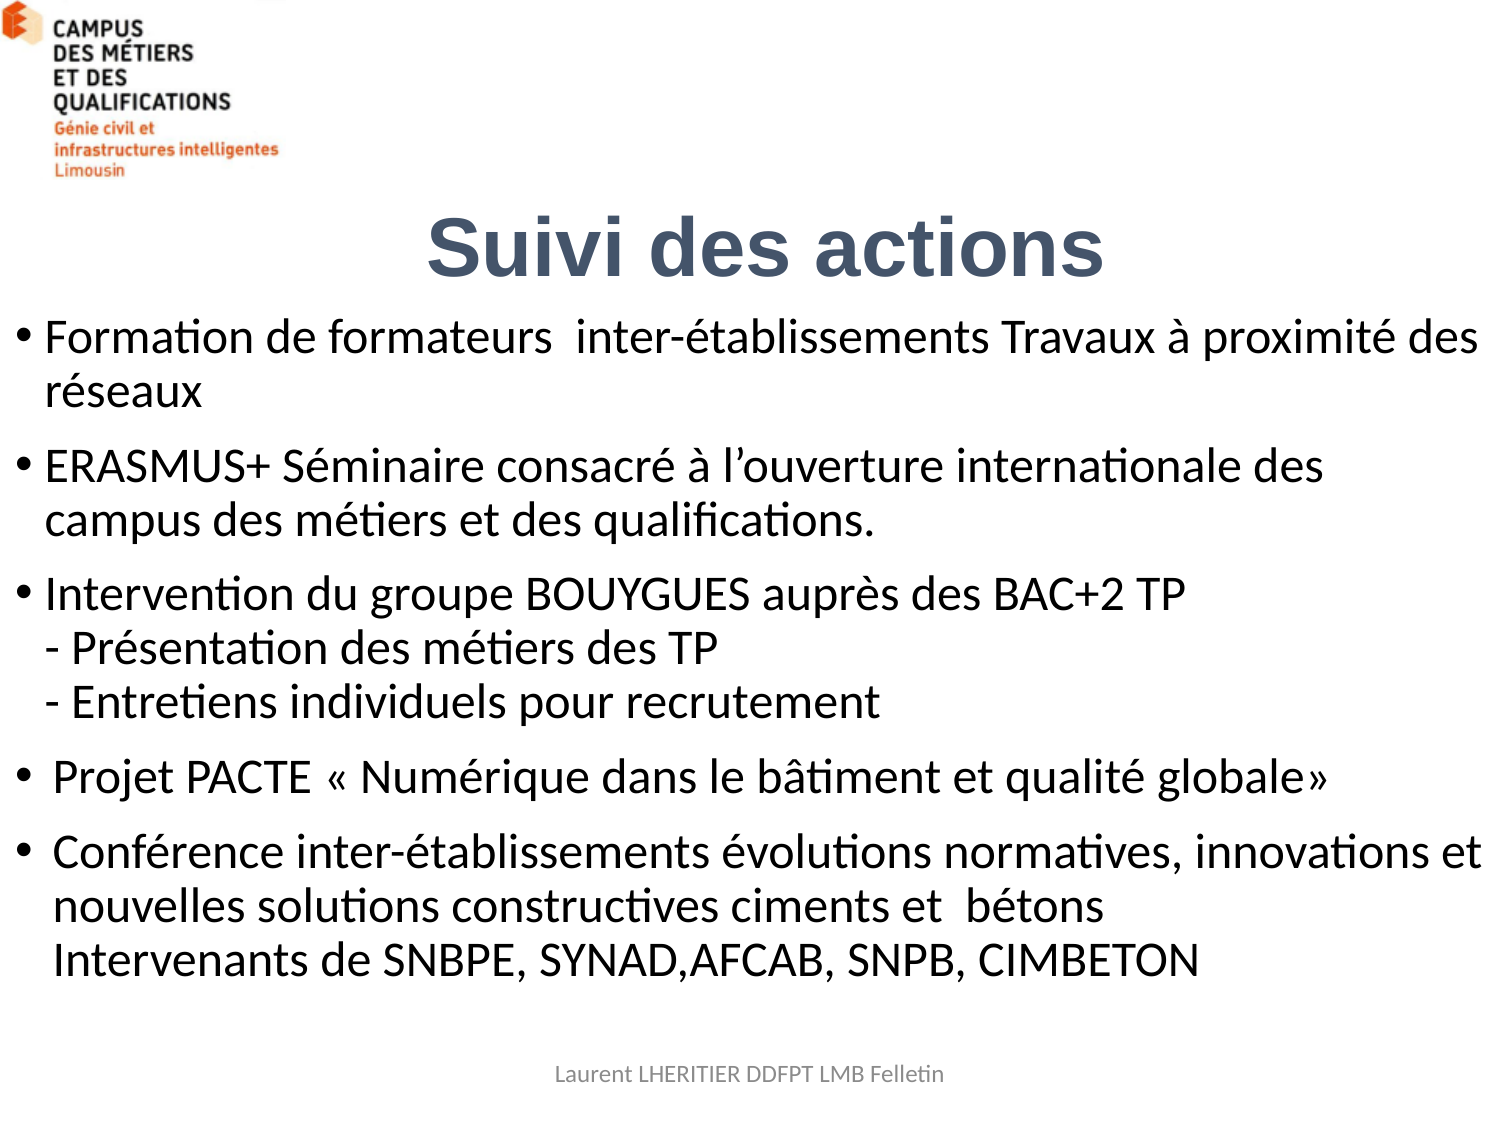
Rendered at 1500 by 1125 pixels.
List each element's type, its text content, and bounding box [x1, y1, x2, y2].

list Formation de formateurs inter-établissements Travaux à proximité des réseaux ERASMUS+ Séminaire consacré à l’ouverture internationale des campus des métiers et des qualifications. Intervention du groupe BOUYGUES auprès des BAC+2 TP - Présentation des métiers des TP - Entretiens individuels pour recrutement Projet PACTE « Numérique dans le bâtiment et qualité globale» Conférence inter-établissements évolutions normatives, innovations et nouvelles solutions constructives ciments et bétons Intervenants de SNBPE, SYNAD,AFCAB, SNPB, CIMBETON [0, 302, 1500, 1125]
footer Laurent LHERITIER DDFPT LMB Felletin [496, 1042, 1004, 1103]
text_box Suivi des actions [46, 184, 1464, 303]
picture [0, 0, 286, 180]
